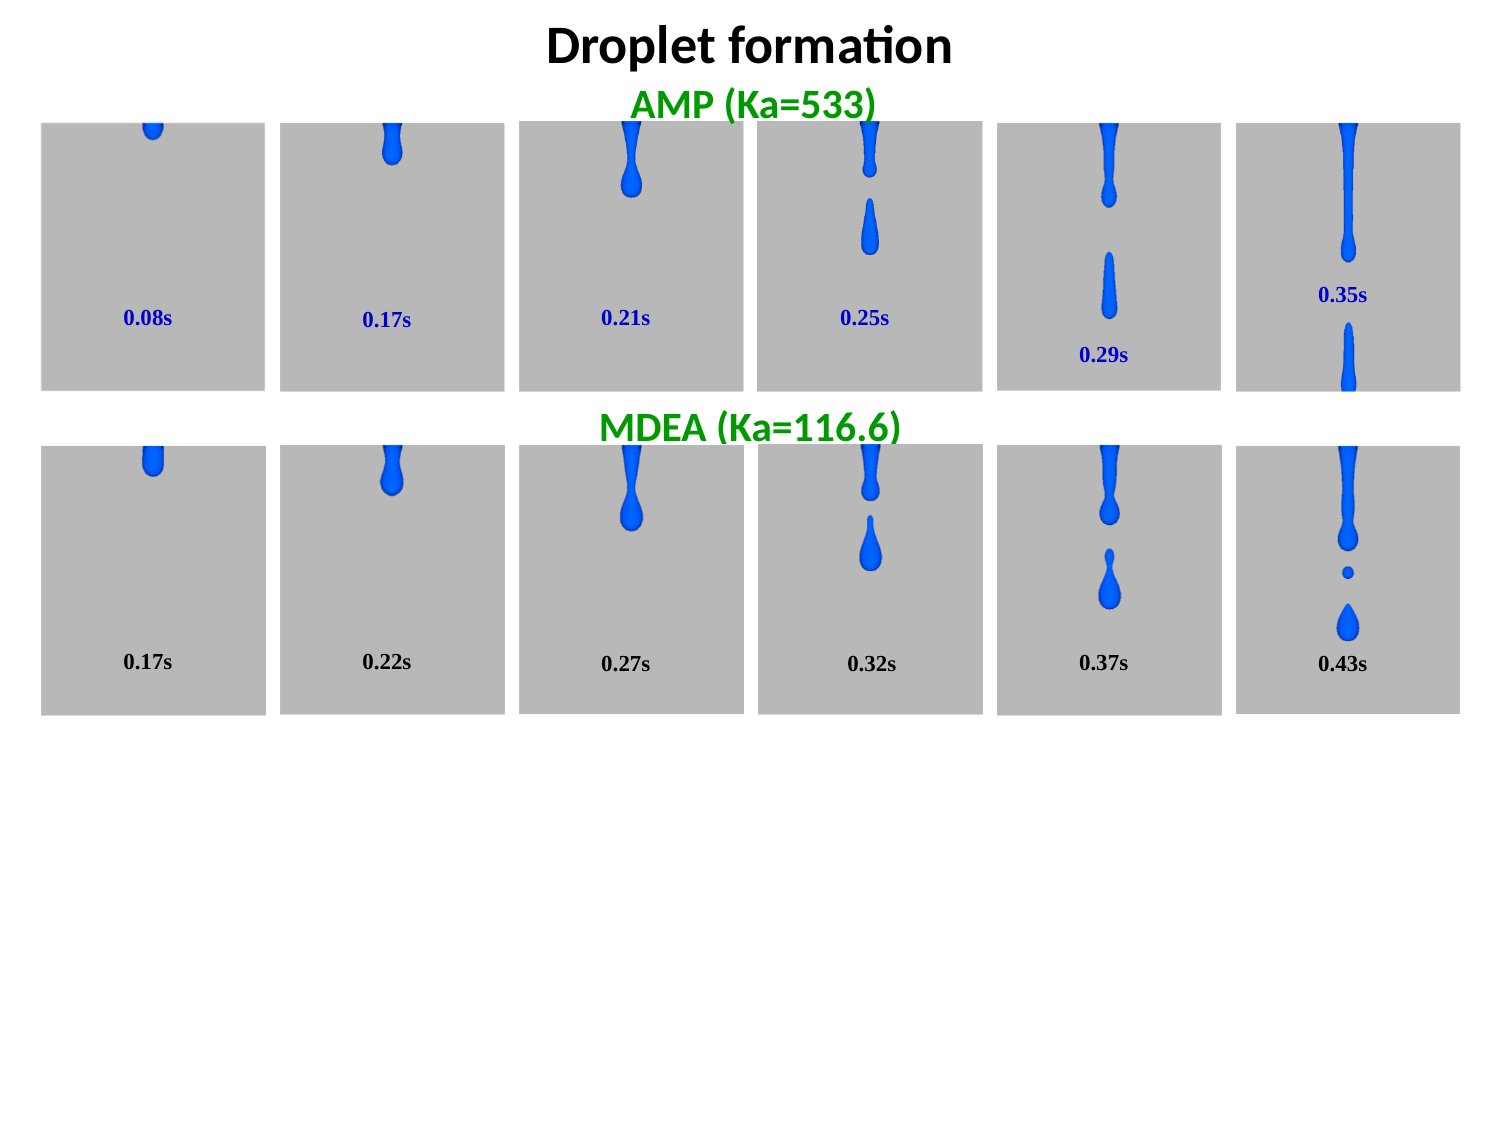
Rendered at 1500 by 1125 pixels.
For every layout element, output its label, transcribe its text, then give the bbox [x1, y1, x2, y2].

text_box Droplet formation [501, 1, 999, 66]
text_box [40, 69, 1461, 716]
